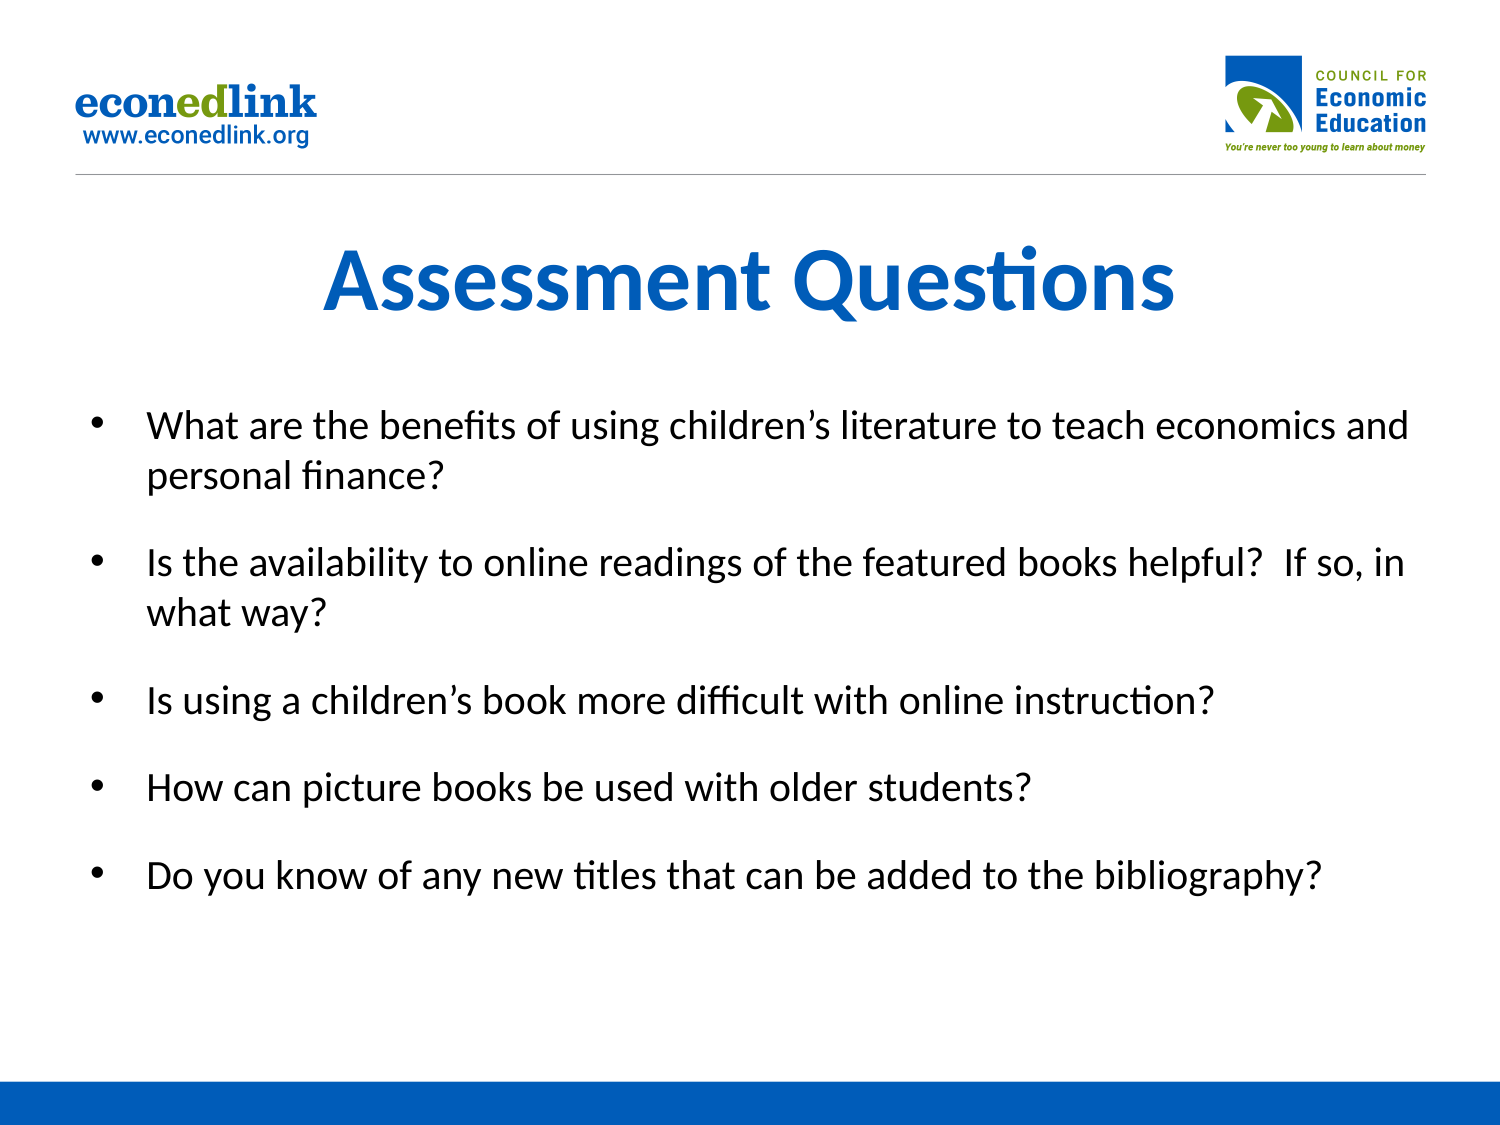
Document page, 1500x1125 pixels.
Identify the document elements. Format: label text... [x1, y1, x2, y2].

list What are the benefits of using children’s literature to teach economics and personal finance? Is the availability to online readings of the featured books helpful? If so, in what way? Is using a children’s book more difficult with online instruction? How can picture books be used with older students? Do you know of any new titles that can be added to the bibliography? [74, 389, 1426, 1076]
picture [0, 0, 1500, 1125]
title Assessment Questions [74, 175, 1426, 364]
